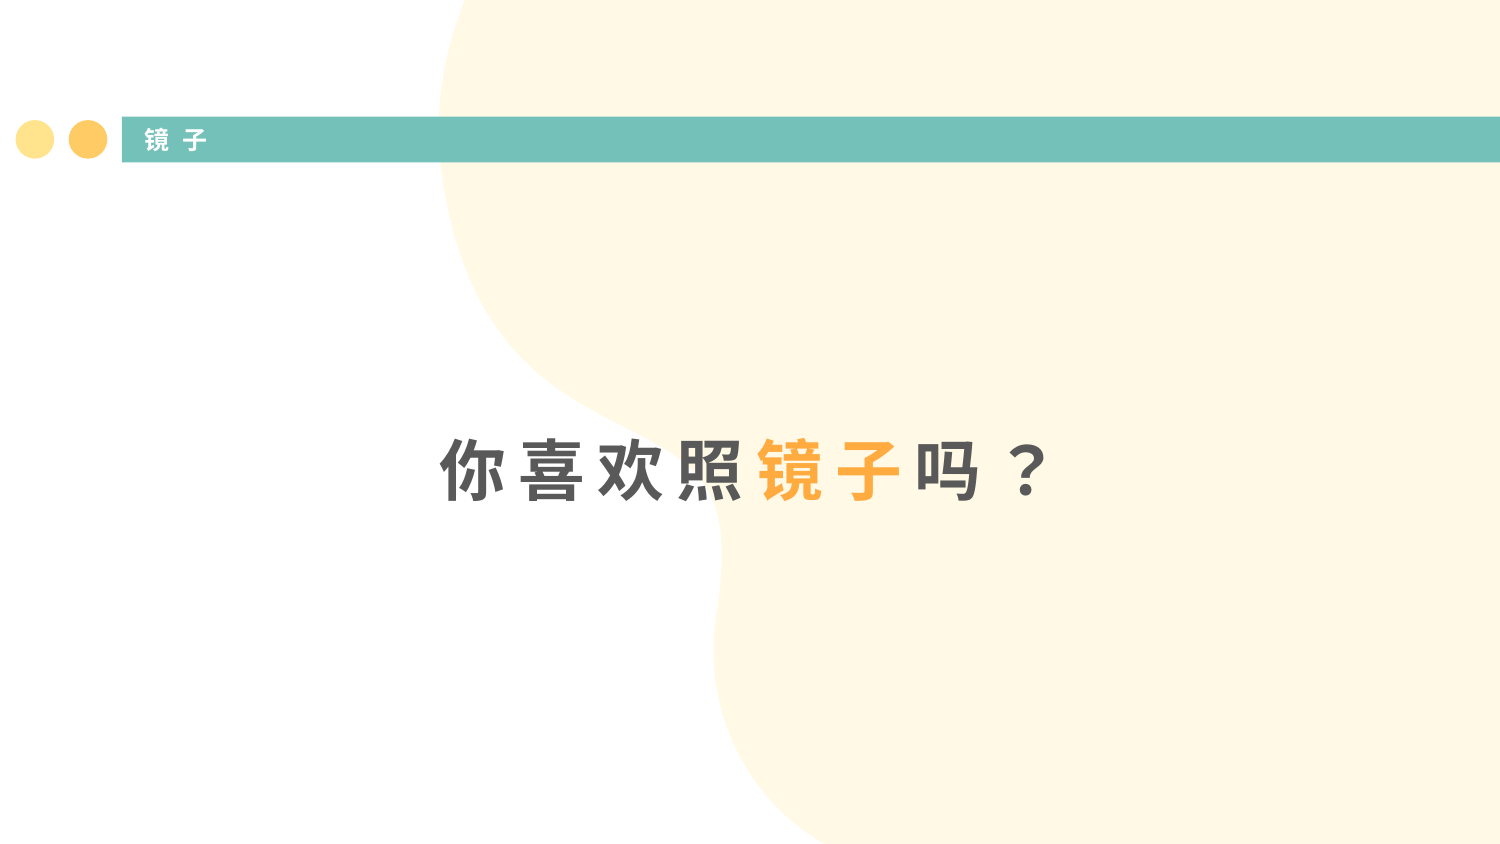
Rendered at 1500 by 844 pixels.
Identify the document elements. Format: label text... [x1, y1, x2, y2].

text_box 你喜欢照镜子吗？ [424, 421, 1076, 517]
title 镜子 [129, 118, 952, 170]
